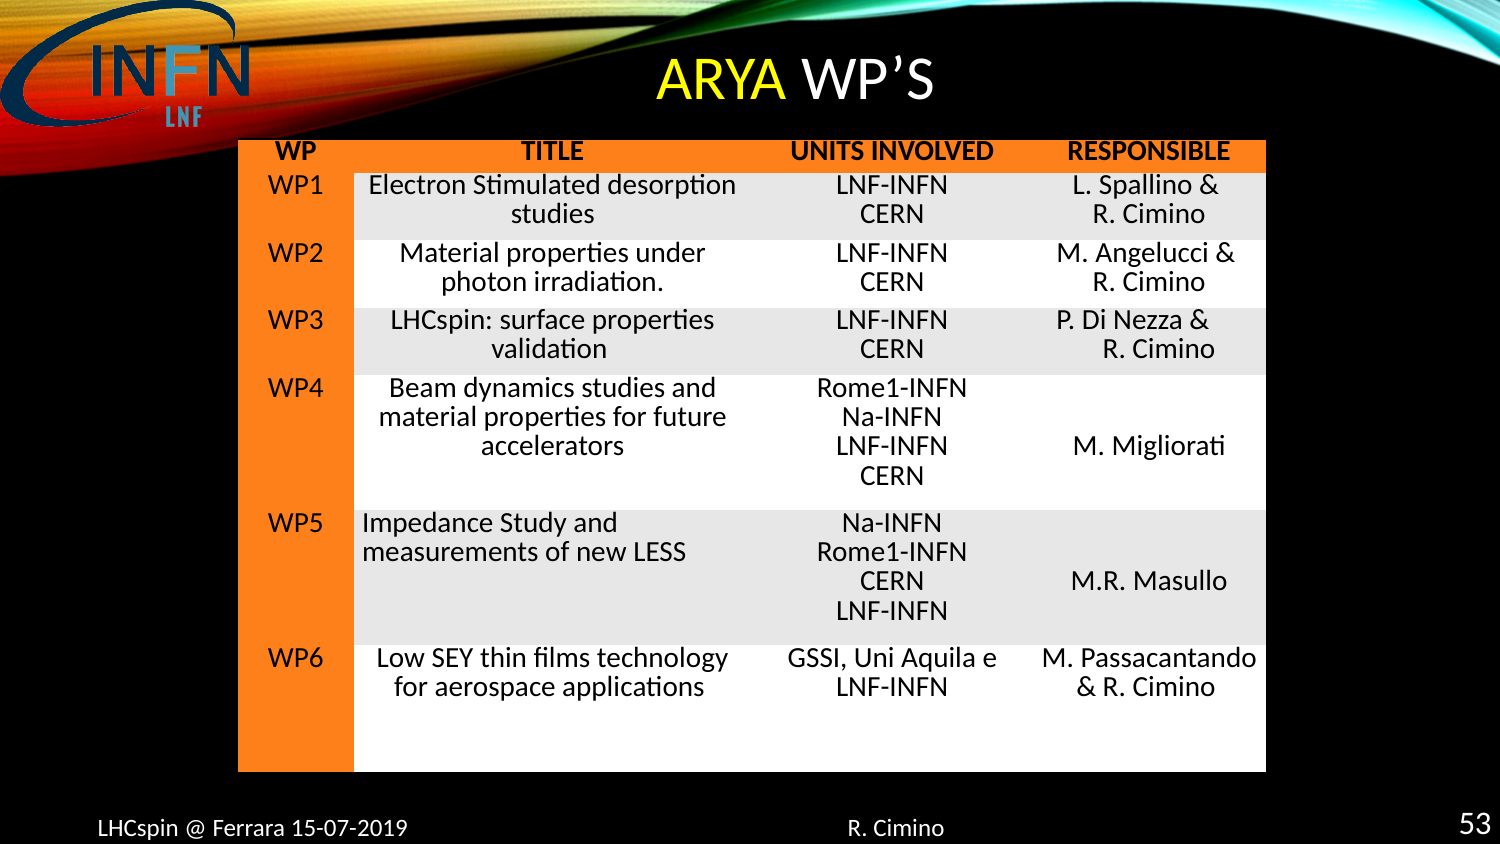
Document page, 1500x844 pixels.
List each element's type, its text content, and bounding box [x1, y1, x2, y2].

table_cell WP4 [238, 375, 354, 510]
table_cell GSSI, Uni Aquila e LNF-INFN [752, 645, 1033, 772]
table_header RESPONSIBLE [1033, 140, 1266, 173]
table_cell LHCspin: surface properties validation [354, 308, 752, 375]
table_cell WP2 [238, 240, 354, 308]
table_cell L. Spallino & R. Cimino [1033, 173, 1266, 240]
table_header WP [238, 140, 354, 173]
table_cell Material properties under photon irradiation. [354, 240, 752, 308]
table_cell WP6 [238, 645, 354, 772]
table_cell Low SEY thin films technology for aerospace applications [354, 645, 752, 772]
table_cell WP1 [238, 173, 354, 240]
table_cell M.R. Masullo [1033, 510, 1266, 645]
table_cell Beam dynamics studies and material properties for future accelerators [354, 375, 752, 510]
table_cell Rome1-INFN Na-INFN LNF-INFN CERN [752, 375, 1033, 510]
table_header UNITS INVOLVED [752, 140, 1033, 173]
table_cell WP5 [238, 510, 354, 645]
table_cell LNF-INFN CERN [752, 173, 1033, 240]
table_cell M. Angelucci & R. Cimino [1033, 240, 1266, 308]
table_cell M. Migliorati [1033, 375, 1266, 510]
title ARYA WP’S [641, 0, 1214, 138]
picture [1214, 0, 1500, 178]
picture [0, 0, 641, 178]
table_cell Electron Stimulated desorption studies [354, 173, 752, 240]
table_cell Impedance Study and measurements of new LESS [354, 510, 752, 645]
table_cell P. Di Nezza & R. Cimino [1033, 308, 1266, 375]
table_cell LNF-INFN CERN [752, 240, 1033, 308]
table_header TITLE [354, 140, 752, 173]
table_cell LNF-INFN CERN [752, 308, 1033, 375]
table_cell WP3 [238, 308, 354, 375]
table_cell Na-INFN Rome1-INFN CERN LNF-INFN [752, 510, 1033, 645]
table_cell M. Passacantando & R. Cimino [1033, 645, 1266, 772]
